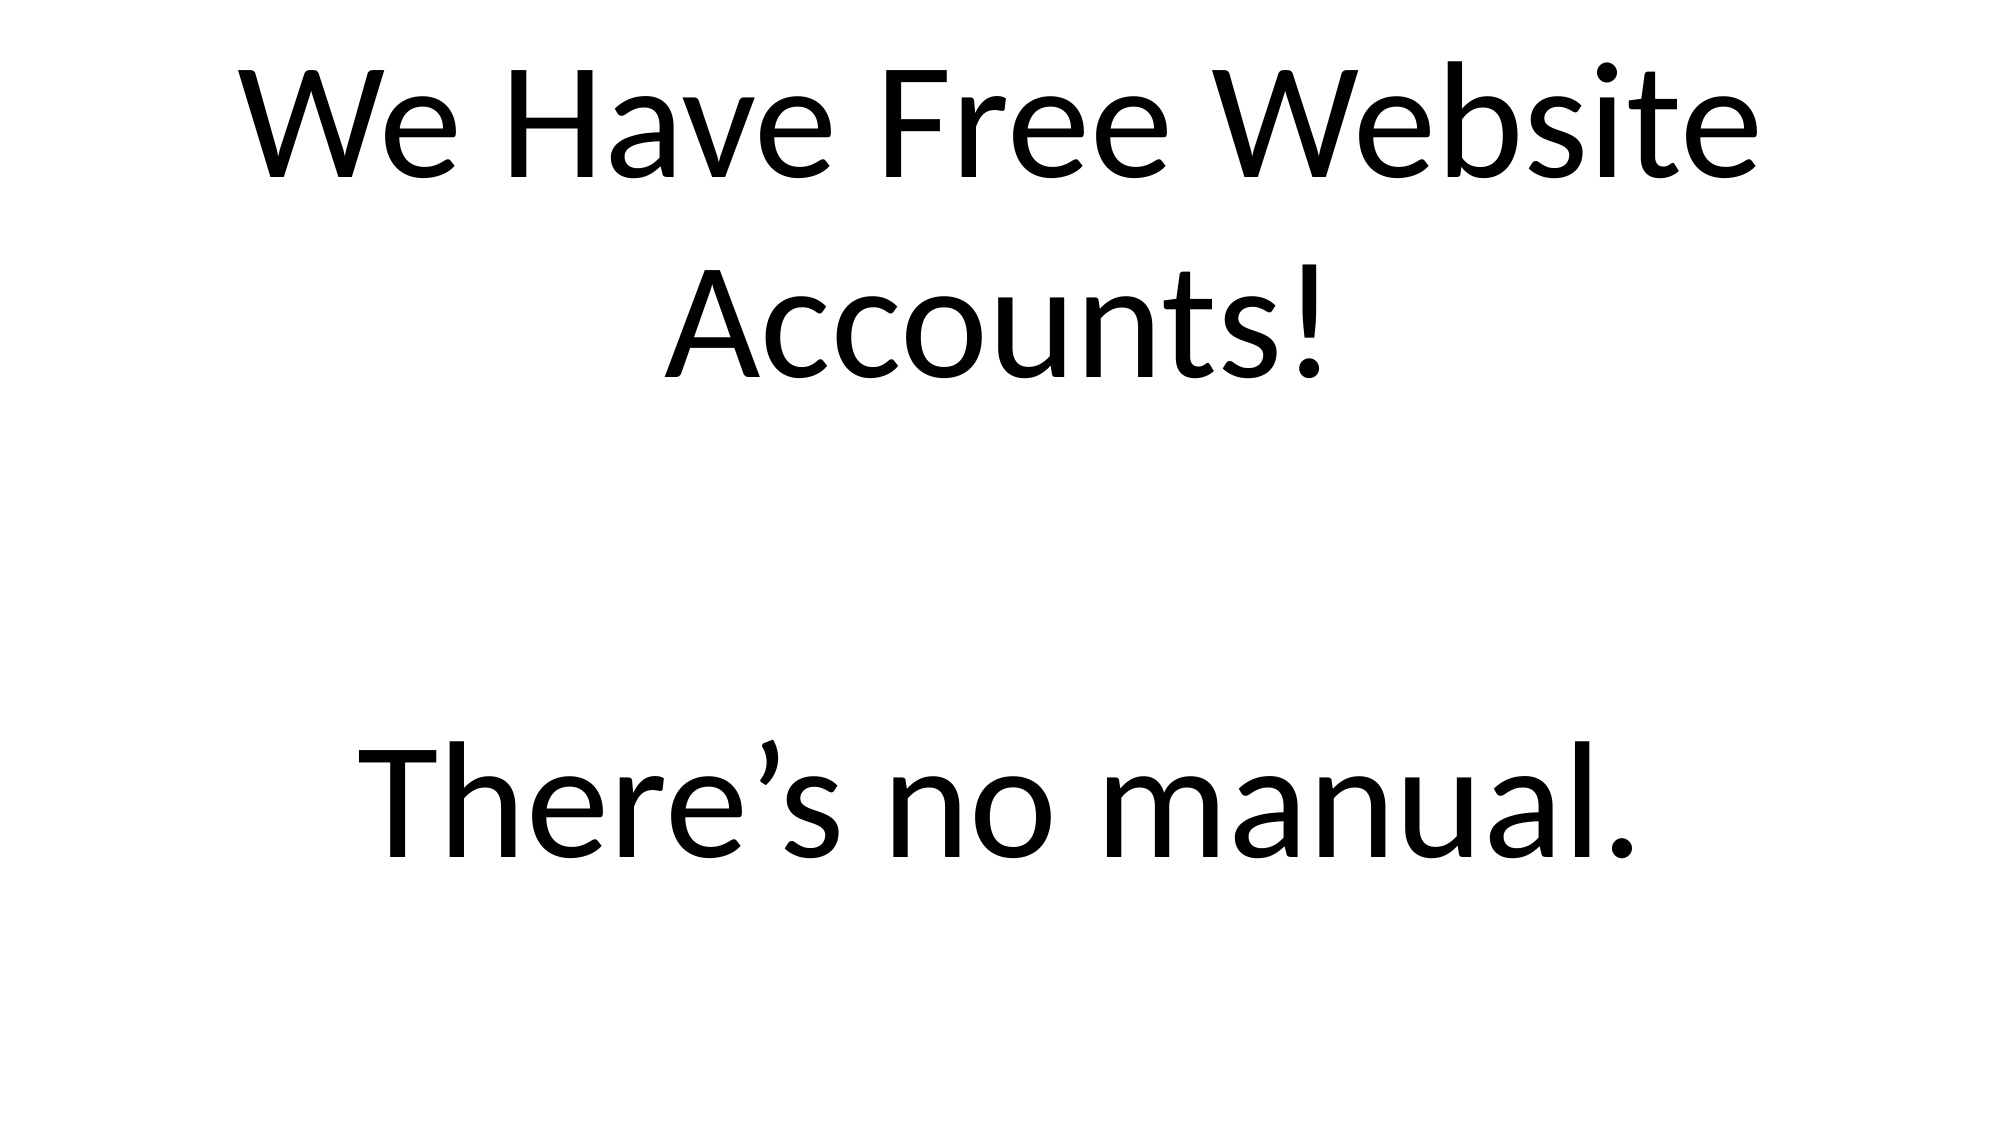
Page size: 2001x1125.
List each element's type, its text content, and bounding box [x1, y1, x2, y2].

text_box We Have Free Website Accounts! [1, 3, 2000, 419]
text_box There’s no manual. [1, 483, 2000, 898]
